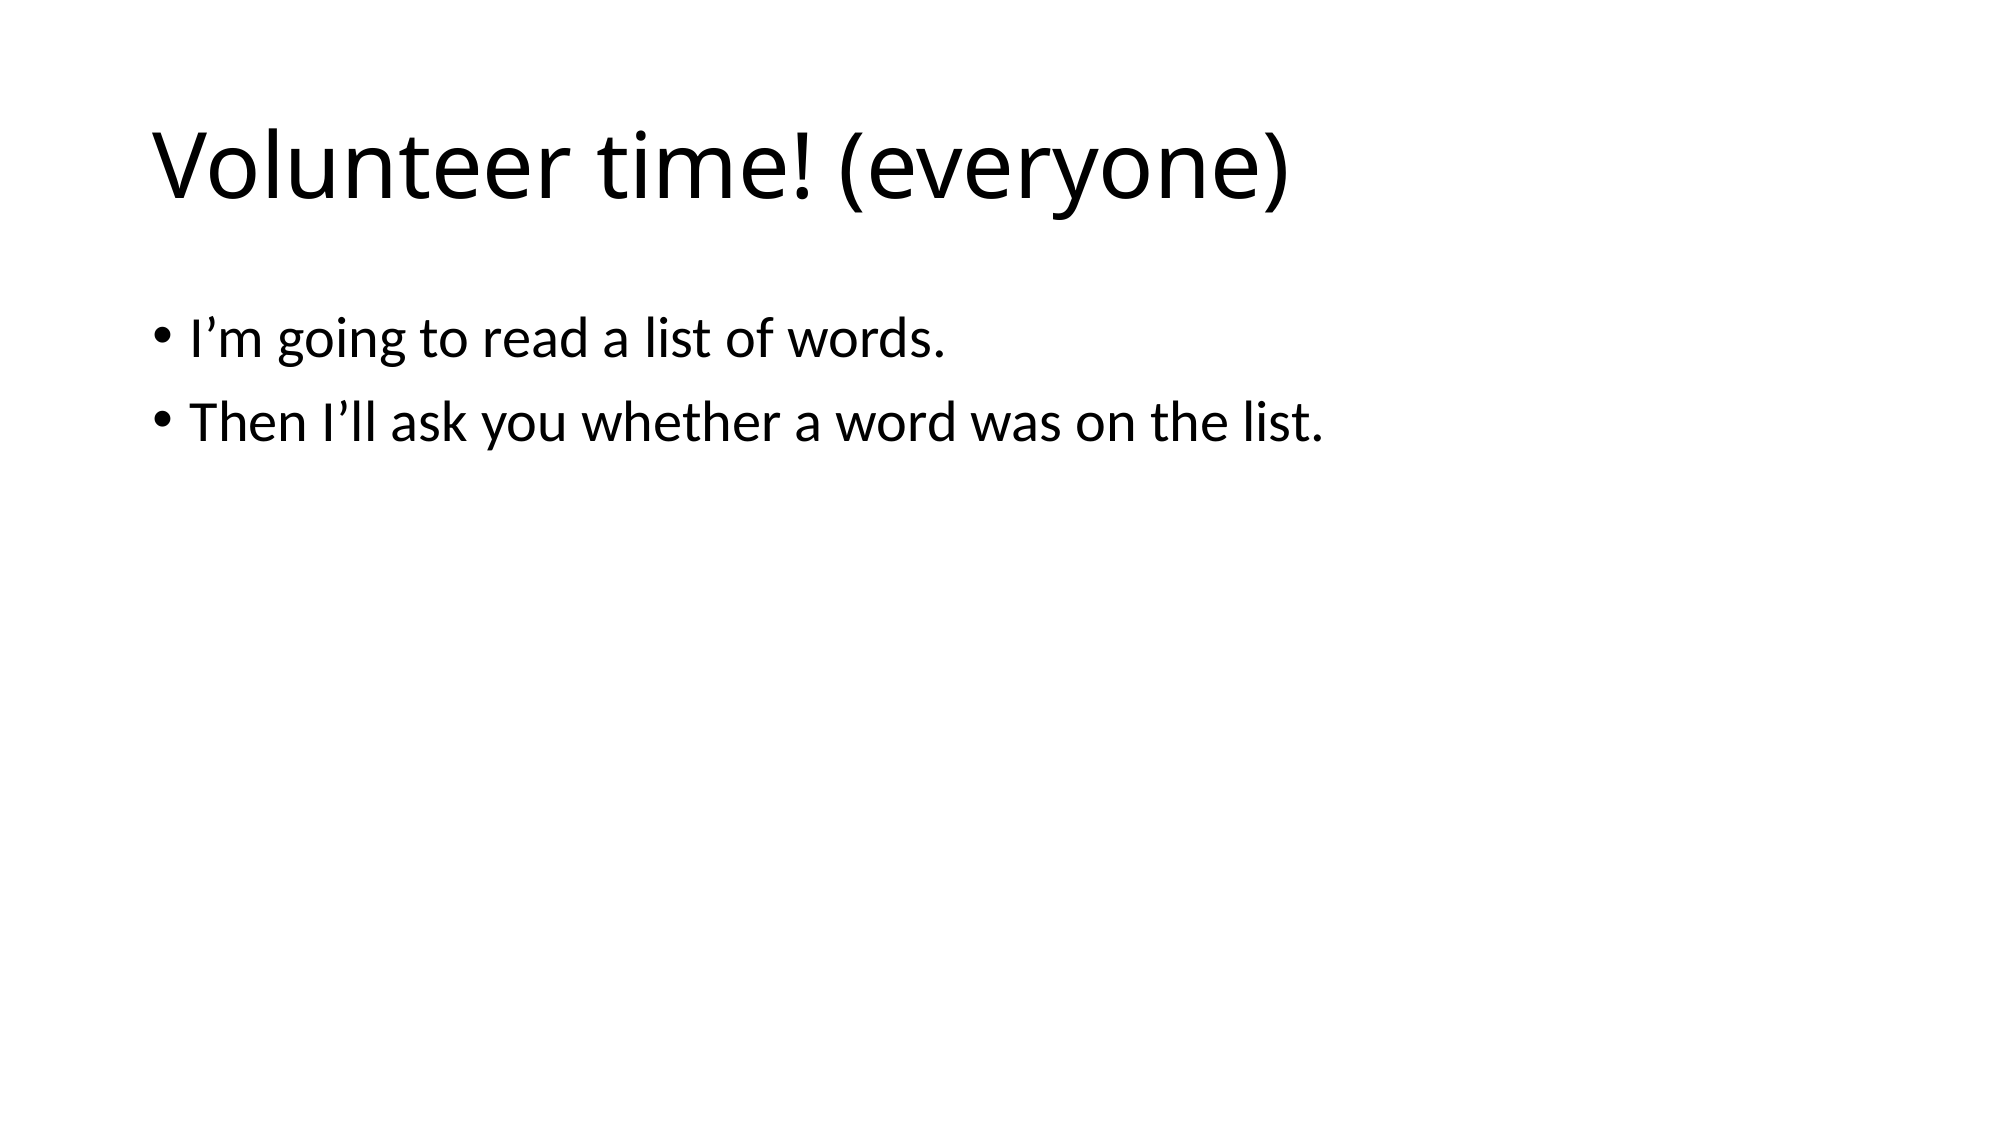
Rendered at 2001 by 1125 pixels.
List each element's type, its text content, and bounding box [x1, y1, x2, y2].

title Volunteer time! (everyone) [137, 59, 1863, 278]
list I’m going to read a list of words. Then I’ll ask you whether a word was on the list. [137, 299, 1863, 1014]
